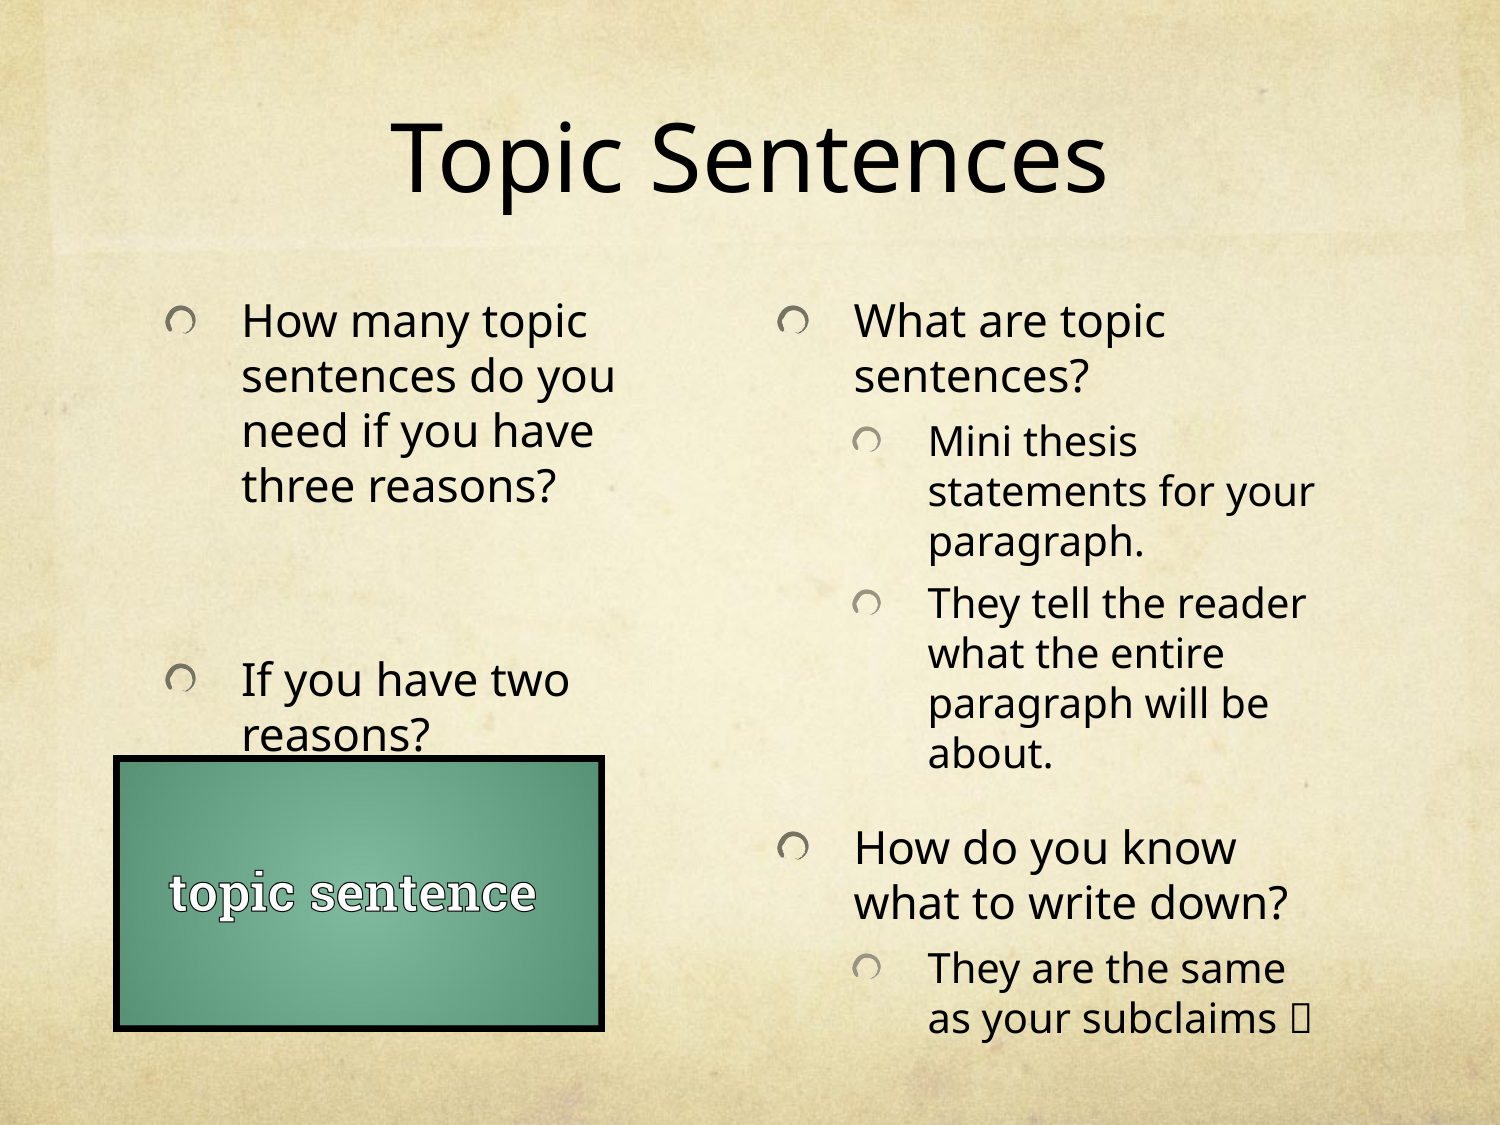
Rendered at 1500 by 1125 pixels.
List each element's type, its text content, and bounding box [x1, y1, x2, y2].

picture [0, 0, 1500, 1125]
title Topic Sentences [150, 82, 1350, 225]
list How many topic sentences do you need if you have three reasons? If you have two reasons? [150, 284, 735, 950]
list What are topic sentences? Mini thesis statements for your paragraph. They tell the reader what the entire paragraph will be about. How do you know what to write down? They are the same as your subclaims  [762, 284, 1348, 950]
